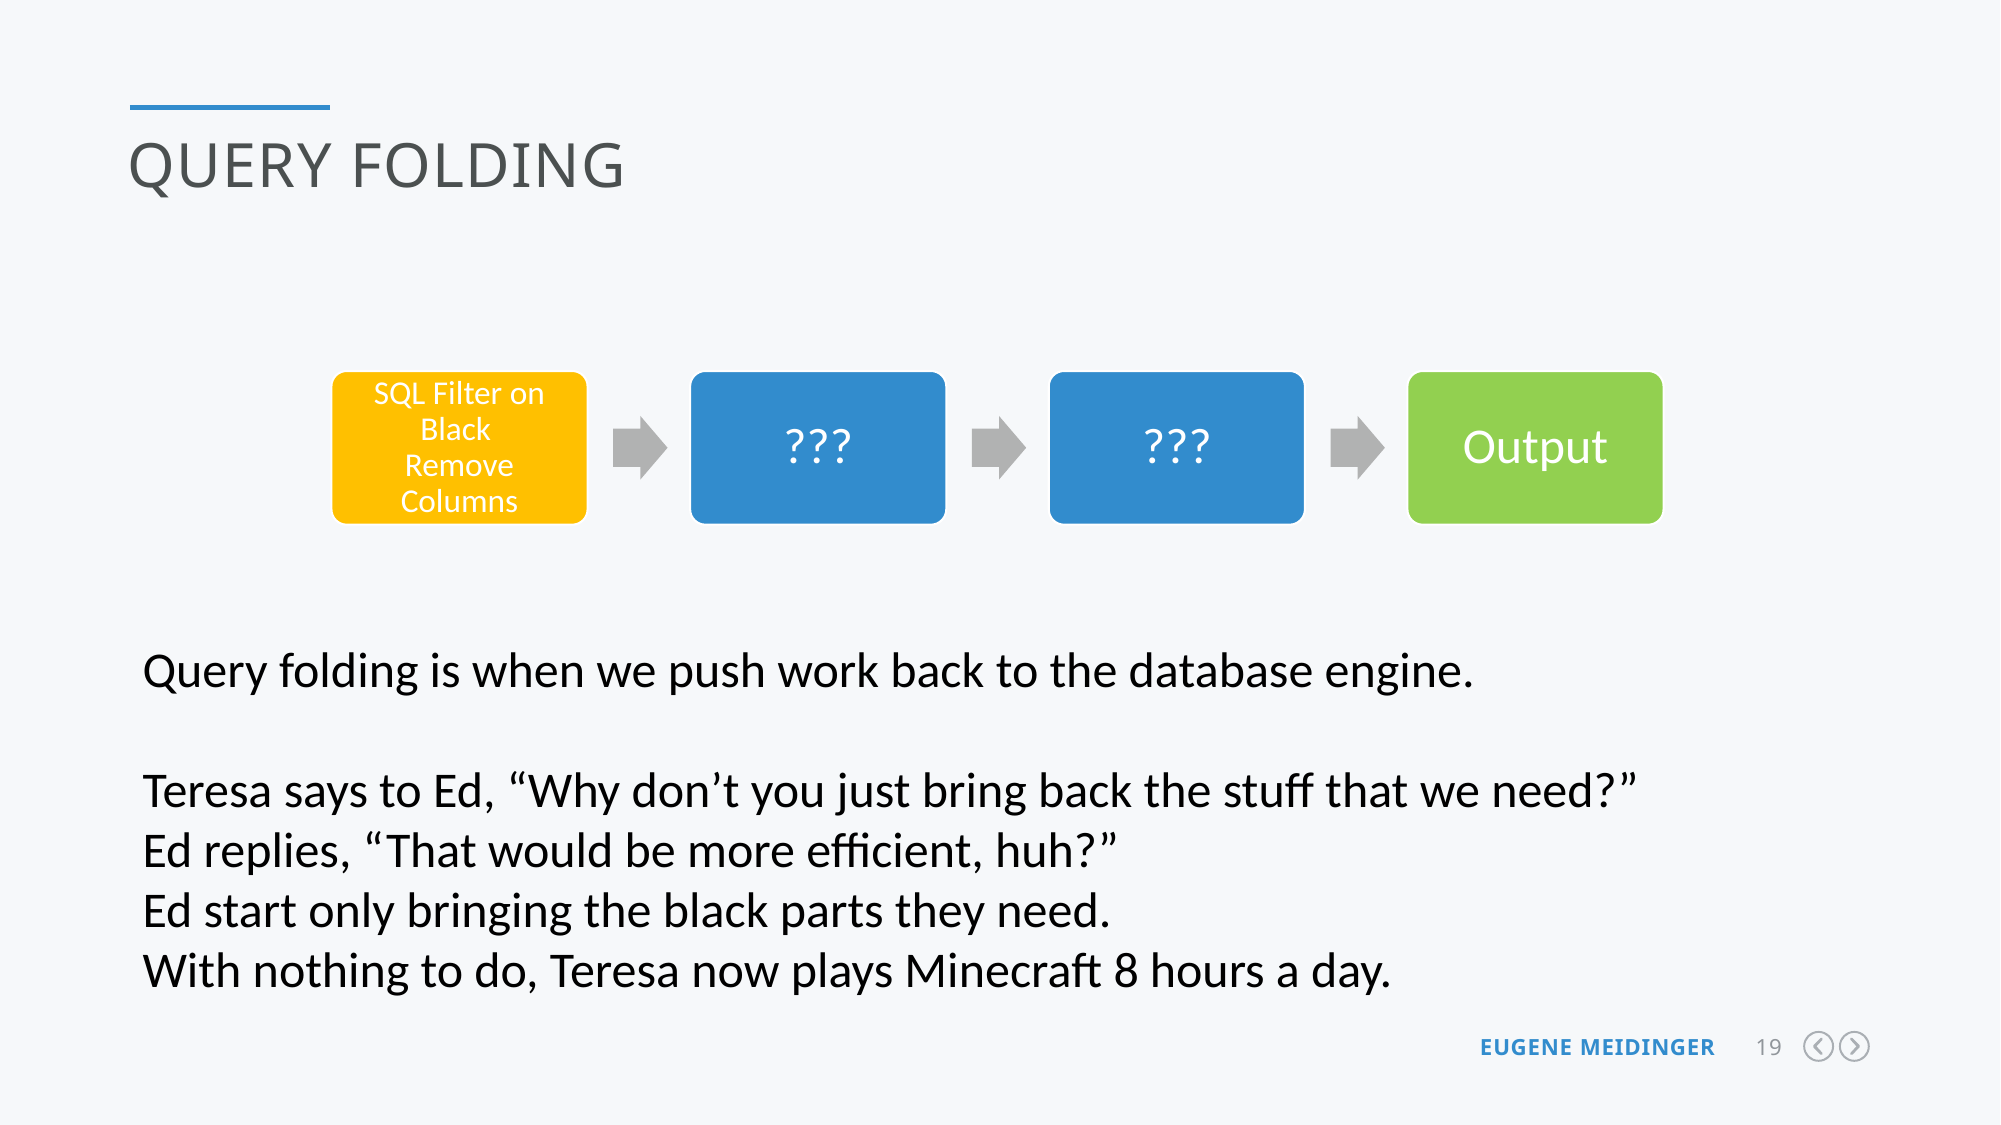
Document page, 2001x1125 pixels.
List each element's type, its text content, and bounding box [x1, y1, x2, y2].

text_box [971, 415, 1027, 480]
list Query folding [127, 125, 1868, 210]
text_box ??? [1047, 369, 1306, 526]
text_box [1330, 415, 1385, 480]
text_box Query folding is when we push work back to the database engine. Teresa says to Ed, “Why don’t you just bring back the stuff that we need?” Ed replies, “That would be more efficient, huh?” Ed start only bringing the black parts they need. With nothing to do, Teresa now plays Minecraft 8 hours a day. [127, 630, 1868, 1006]
text_box ??? [689, 369, 948, 526]
text_box [613, 415, 668, 480]
text_box Output [1406, 369, 1665, 526]
text_box SQL Filter on Black Remove Columns [330, 369, 589, 526]
